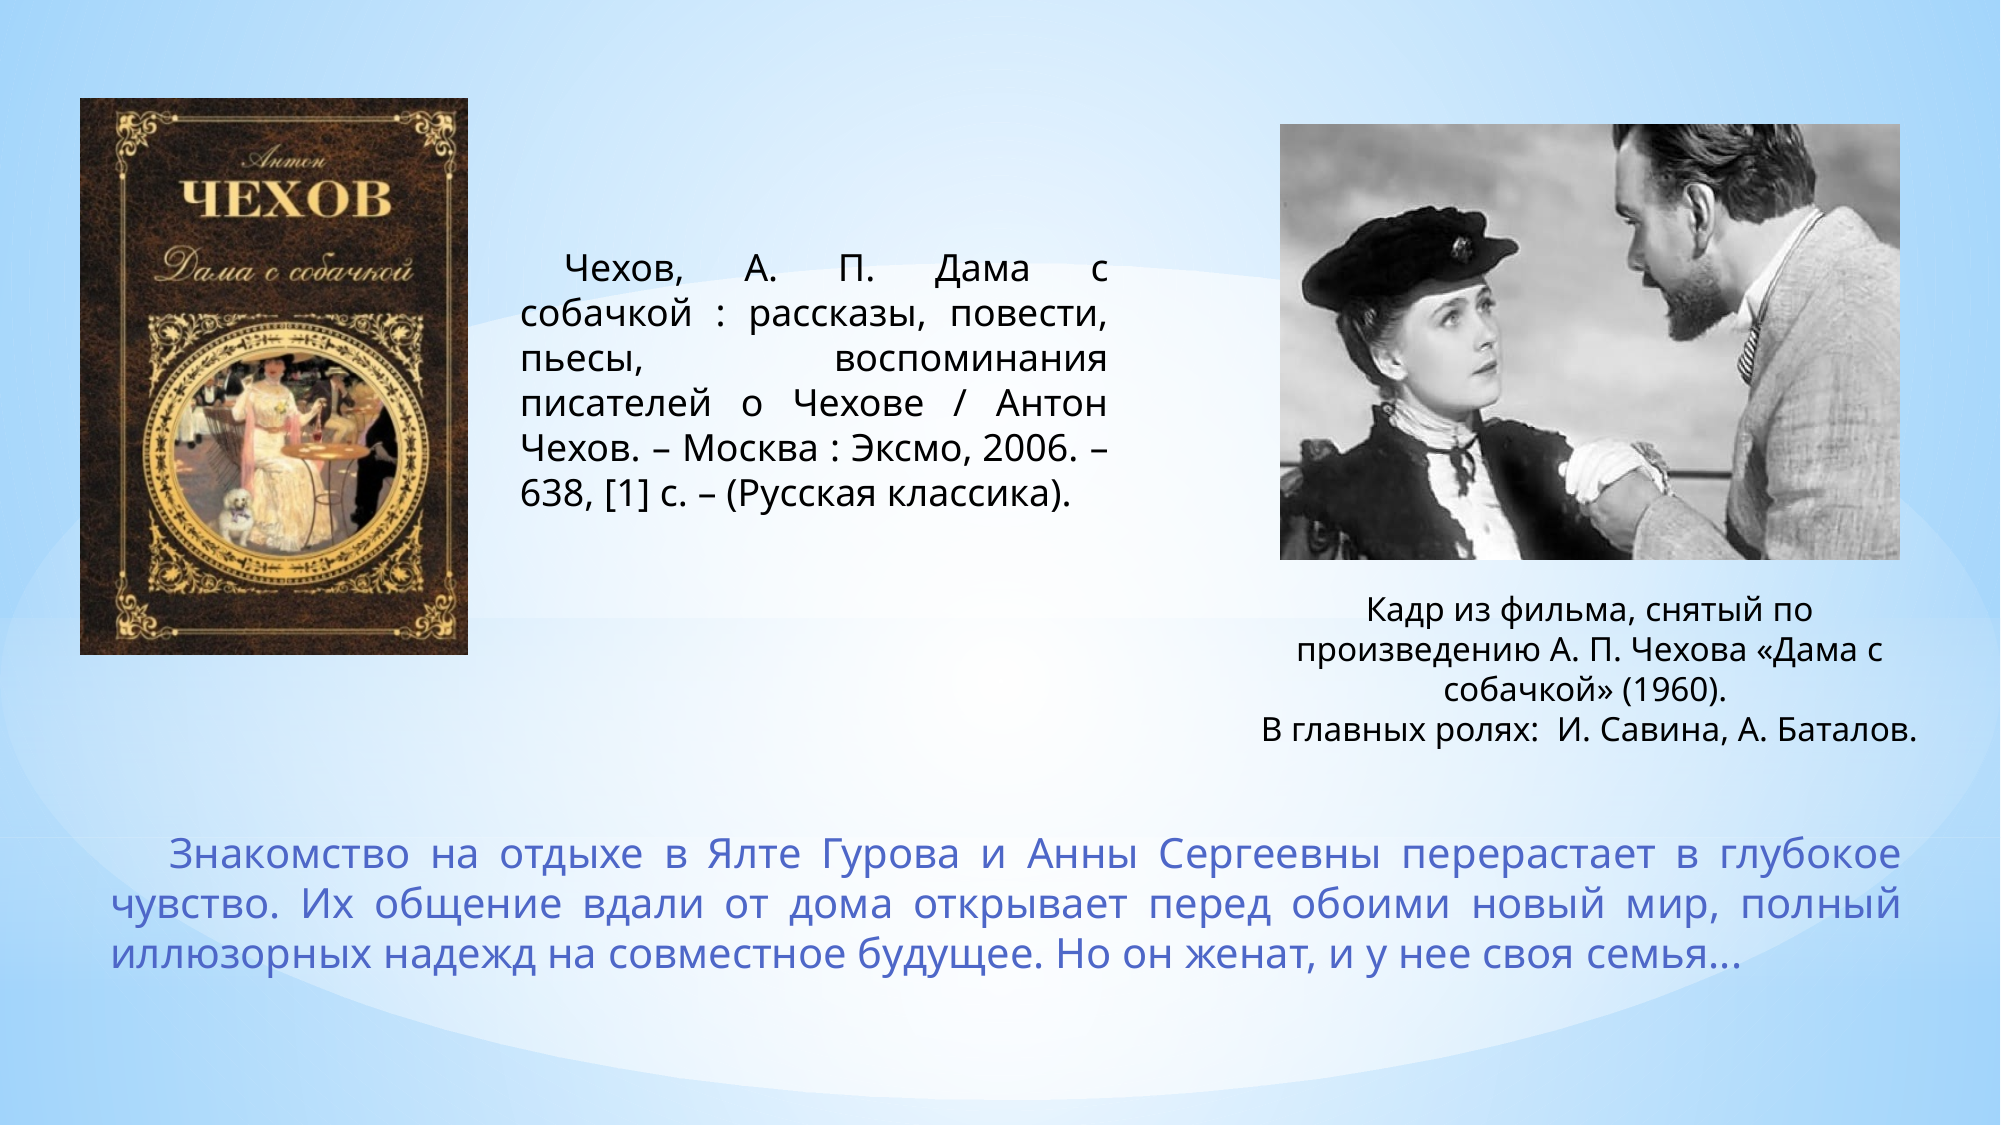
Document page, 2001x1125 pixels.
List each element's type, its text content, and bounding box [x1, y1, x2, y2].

picture [1280, 124, 1900, 561]
picture [79, 97, 468, 655]
text_box Кадр из фильма, снятый по произведению А. П. Чехова «Дама с собачкой» (1960). В главных ролях: И. Савина, А. Баталов. [1233, 580, 1947, 756]
text_box Чехов, А. П. Дама с собачкой : рассказы, повести, пьесы, воспоминания писателей о Чехове / Антон Чехов. – Москва : Эксмо, 2006. – 638, [1] с. – (Русская классика). [505, 236, 1124, 521]
text_box Знакомство на отдыхе в Ялте Гурова и Анны Сергеевны перерастает в глубокое чувство. Их общение вдали от дома открывает перед обоими новый мир, полный иллюзорных надежд на совместное будущее. Но он женат, и у нее своя семья... [95, 818, 1918, 984]
